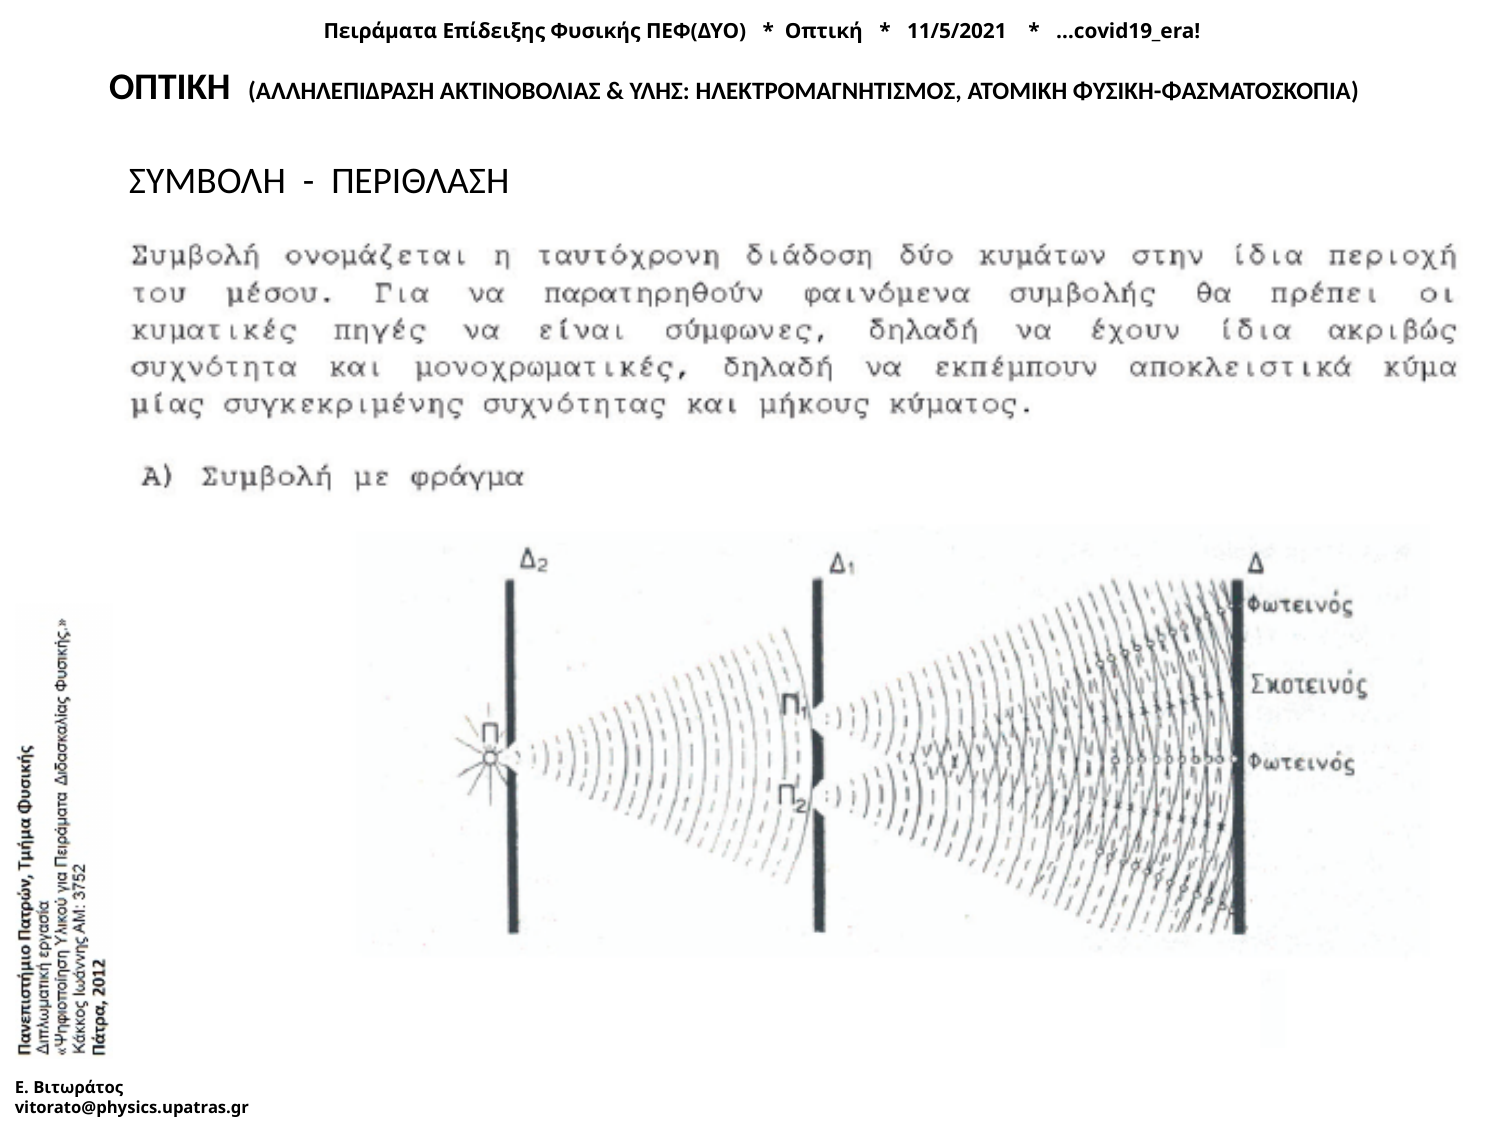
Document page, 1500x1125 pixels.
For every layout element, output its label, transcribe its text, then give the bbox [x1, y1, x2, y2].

text_box ΣΥΜΒΟΛΗ - ΠΕΡΙΘΛΑΣΗ [114, 148, 525, 209]
text_box Πειράματα Επίδειξης Φυσικής ΠΕΦ(ΔΥΟ) * Οπτική * 11/5/2021 * …covid19_era! [88, 10, 1436, 50]
text_box ΟΠΤΙΚΗ (ΑΛΛΗΛΕΠΙΔΡΑΣΗ ΑΚΤΙΝΟΒΟΛΙΑΣ & ΥΛΗΣ: ΗΛΕΚΤΡΟΜΑΓΝΗΤΙΣΜΟΣ, ΑΤΟΜΙΚΗ ΦΥΣΙΚΗ-ΦΑΣΜΑΤΟΣΚΟΠΙΑ) [94, 54, 1495, 115]
picture [123, 231, 1478, 423]
picture [0, 444, 1430, 1058]
text_box Ε. Βιτωράτος vitorato@physics.upatras.gr [0, 1069, 603, 1125]
